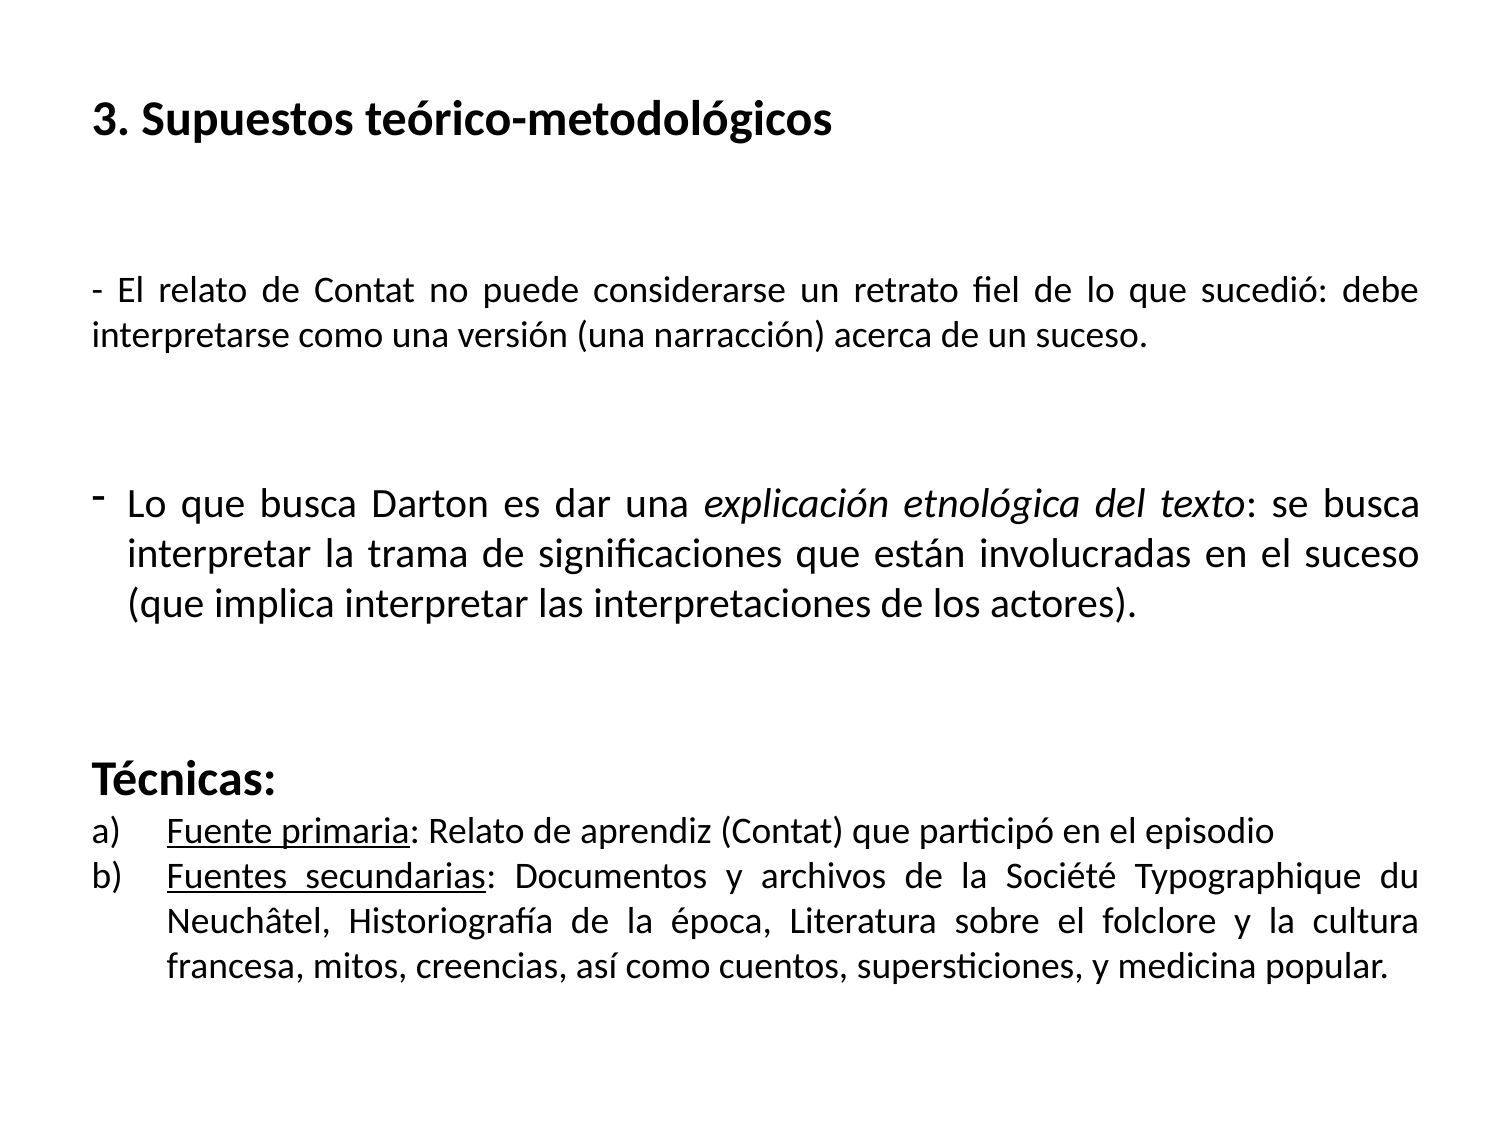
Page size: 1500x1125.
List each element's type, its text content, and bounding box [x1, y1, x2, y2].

text_box 3. Supuestos teórico-metodológicos - El relato de Contat no puede considerarse un retrato fiel de lo que sucedió: debe interpretarse como una versión (una narracción) acerca de un suceso. Lo que busca Darton es dar una explicación etnológica del texto: se busca interpretar la trama de significaciones que están involucradas en el suceso (que implica interpretar las interpretaciones de los actores). Técnicas: Fuente primaria: Relato de aprendiz (Contat) que participó en el episodio Fuentes secundarias: Documentos y archivos de la Société Typographique du Neuchâtel, Historiografía de la época, Literatura sobre el folclore y la cultura francesa, mitos, creencias, así como cuentos, supersticiones, y medicina popular. [76, 78, 1436, 1053]
